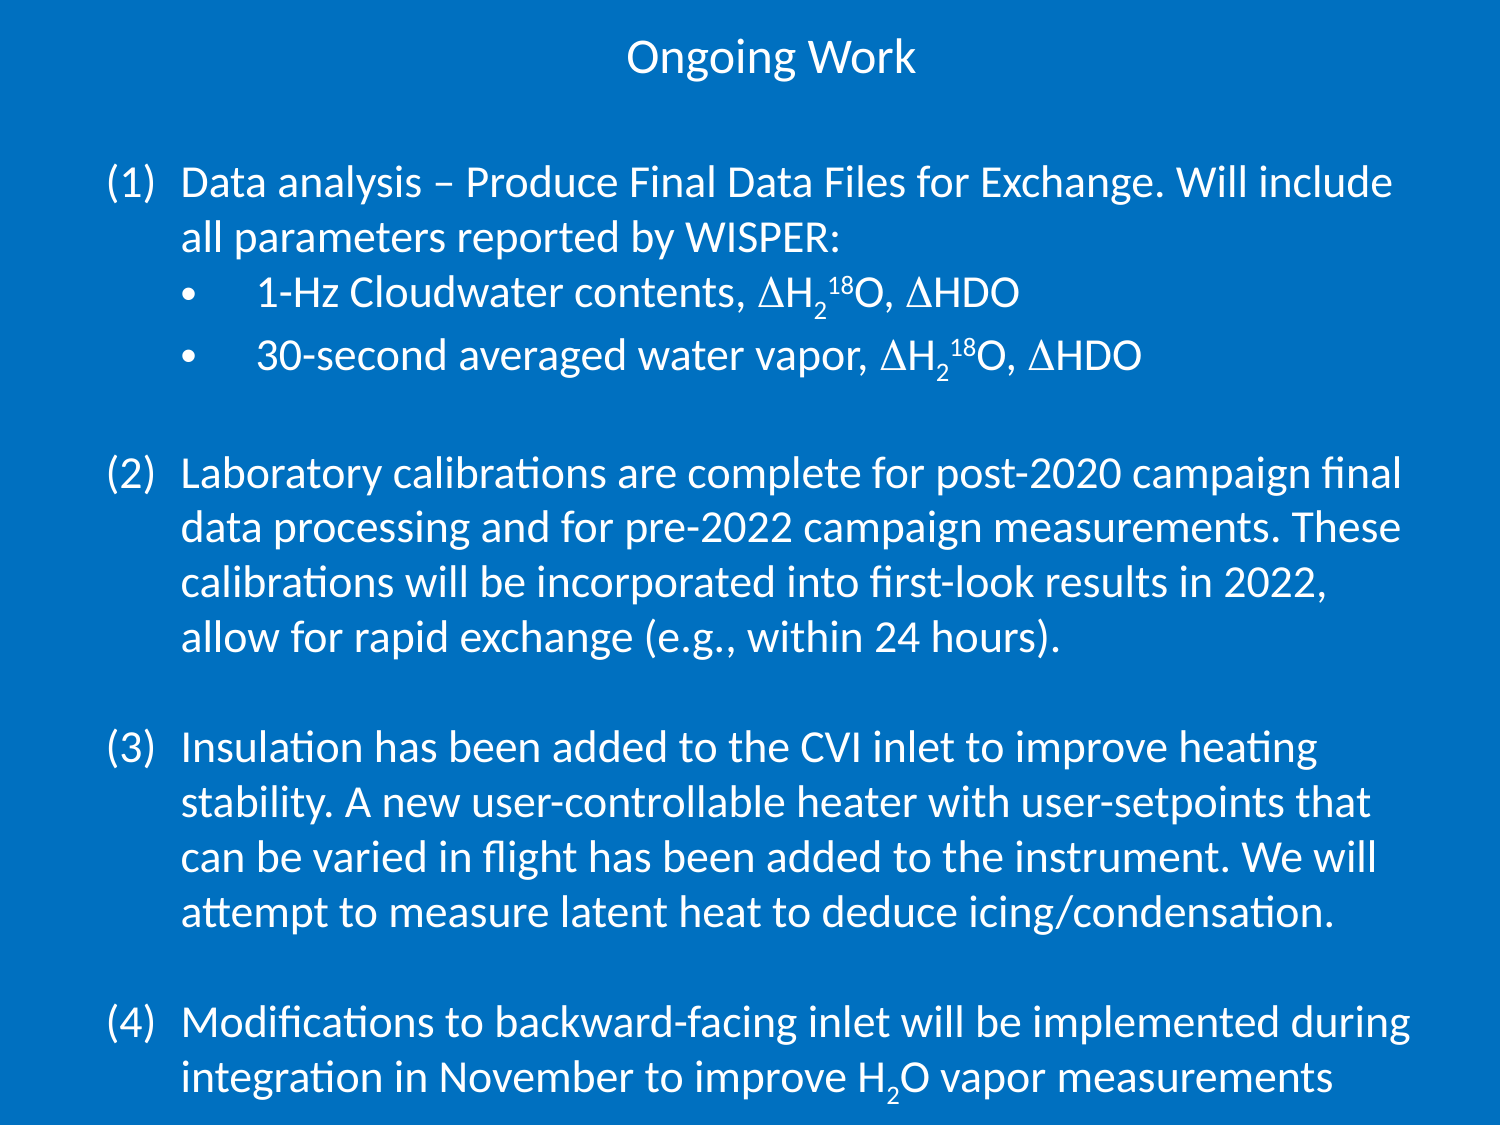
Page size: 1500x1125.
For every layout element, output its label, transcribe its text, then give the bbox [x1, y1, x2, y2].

text_box Ongoing Work Data analysis – Produce Final Data Files for Exchange. Will include all parameters reported by WISPER: 1-Hz Cloudwater contents, DH218O, DHDO 30-second averaged water vapor, DH218O, DHDO Laboratory calibrations are complete for post-2020 campaign final data processing and for pre-2022 campaign measurements. These calibrations will be incorporated into first-look results in 2022, allow for rapid exchange (e.g., within 24 hours). Insulation has been added to the CVI inlet to improve heating stability. A new user-controllable heater with user-setpoints that can be varied in flight has been added to the instrument. We will attempt to measure latent heat to deduce icing/condensation. Modifications to backward-facing inlet will be implemented during integration in November to improve H2O vapor measurements [90, 16, 1453, 1117]
